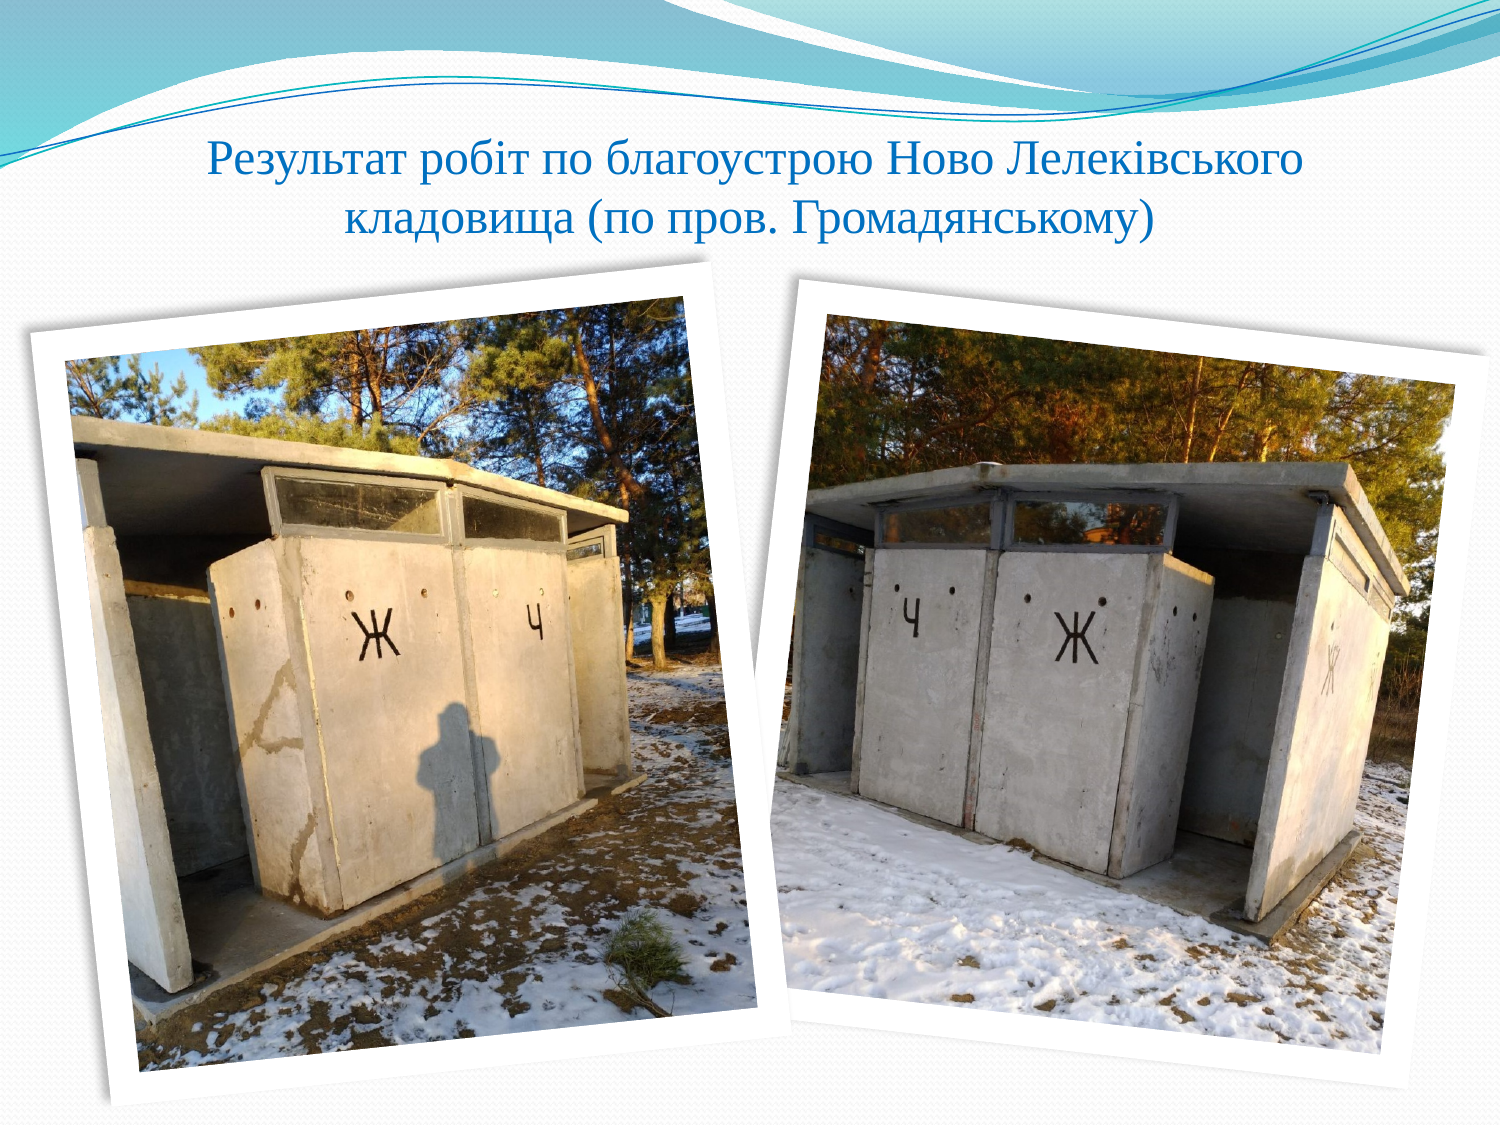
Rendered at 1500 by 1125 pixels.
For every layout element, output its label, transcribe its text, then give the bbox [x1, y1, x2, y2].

picture [138, 1053, 315, 1072]
picture [1180, 1031, 1382, 1054]
picture [770, 733, 781, 920]
picture [66, 359, 95, 635]
picture [727, 725, 757, 1010]
picture [1423, 381, 1455, 664]
title Результат робіт по благоустрою Ново Лелеківського кладовища (по пров. Громадянському) [75, 115, 1425, 244]
picture [786, 314, 1420, 1022]
picture [100, 297, 723, 1043]
